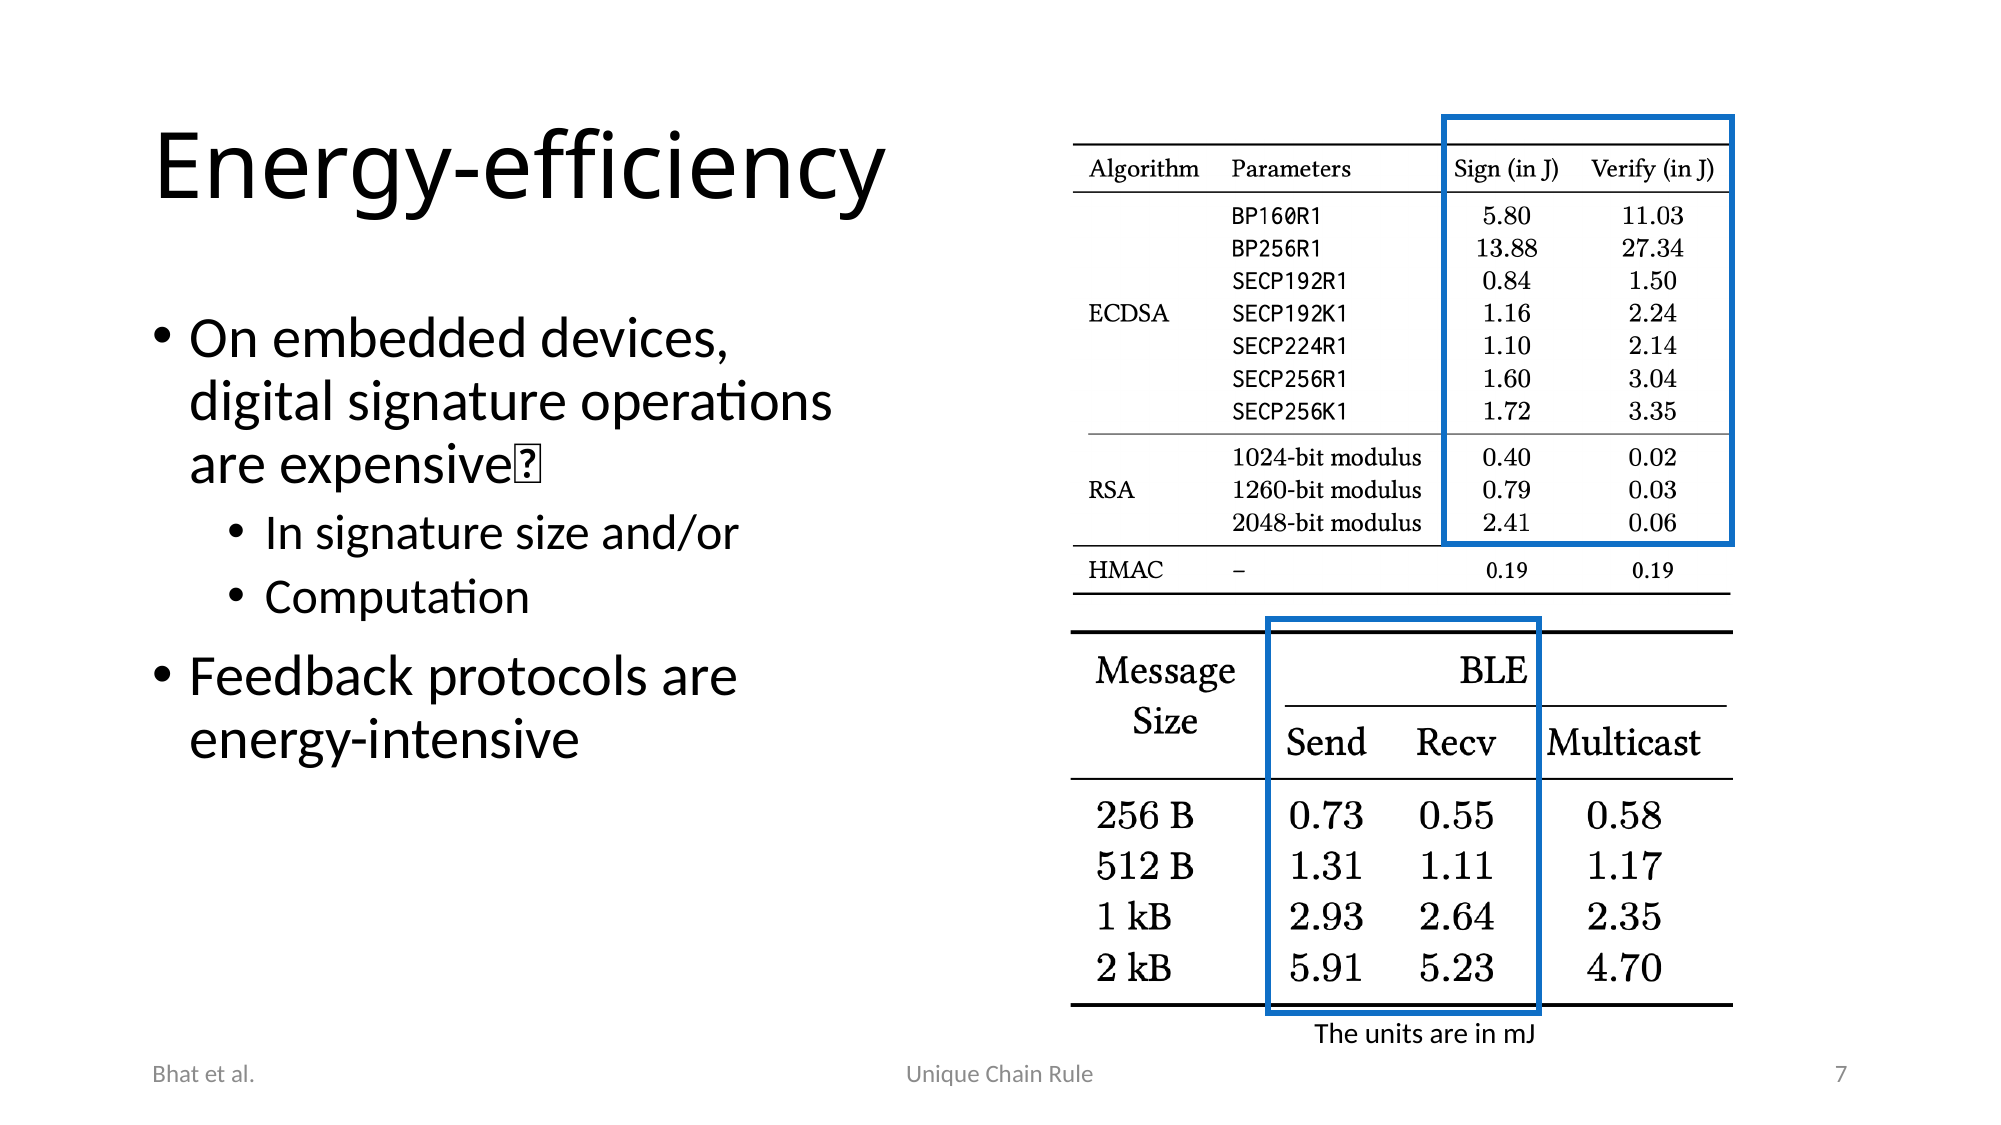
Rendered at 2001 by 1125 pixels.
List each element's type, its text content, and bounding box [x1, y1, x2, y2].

picture [1057, 619, 1733, 1014]
text_box [1443, 116, 1733, 139]
slide_number Bhat et al. [137, 1042, 588, 1103]
list On embedded devices, digital signature operations are expensive🔥 In signature size and/or Computation Feedback protocols are energy-intensive [137, 299, 861, 1014]
footer Unique Chain Rule [662, 1042, 1338, 1103]
picture [1070, 139, 1733, 605]
slide_number 7 [1412, 1042, 1863, 1103]
title Energy-efficiency [137, 59, 1863, 278]
text_box The units are in mJ [1280, 1014, 1570, 1057]
